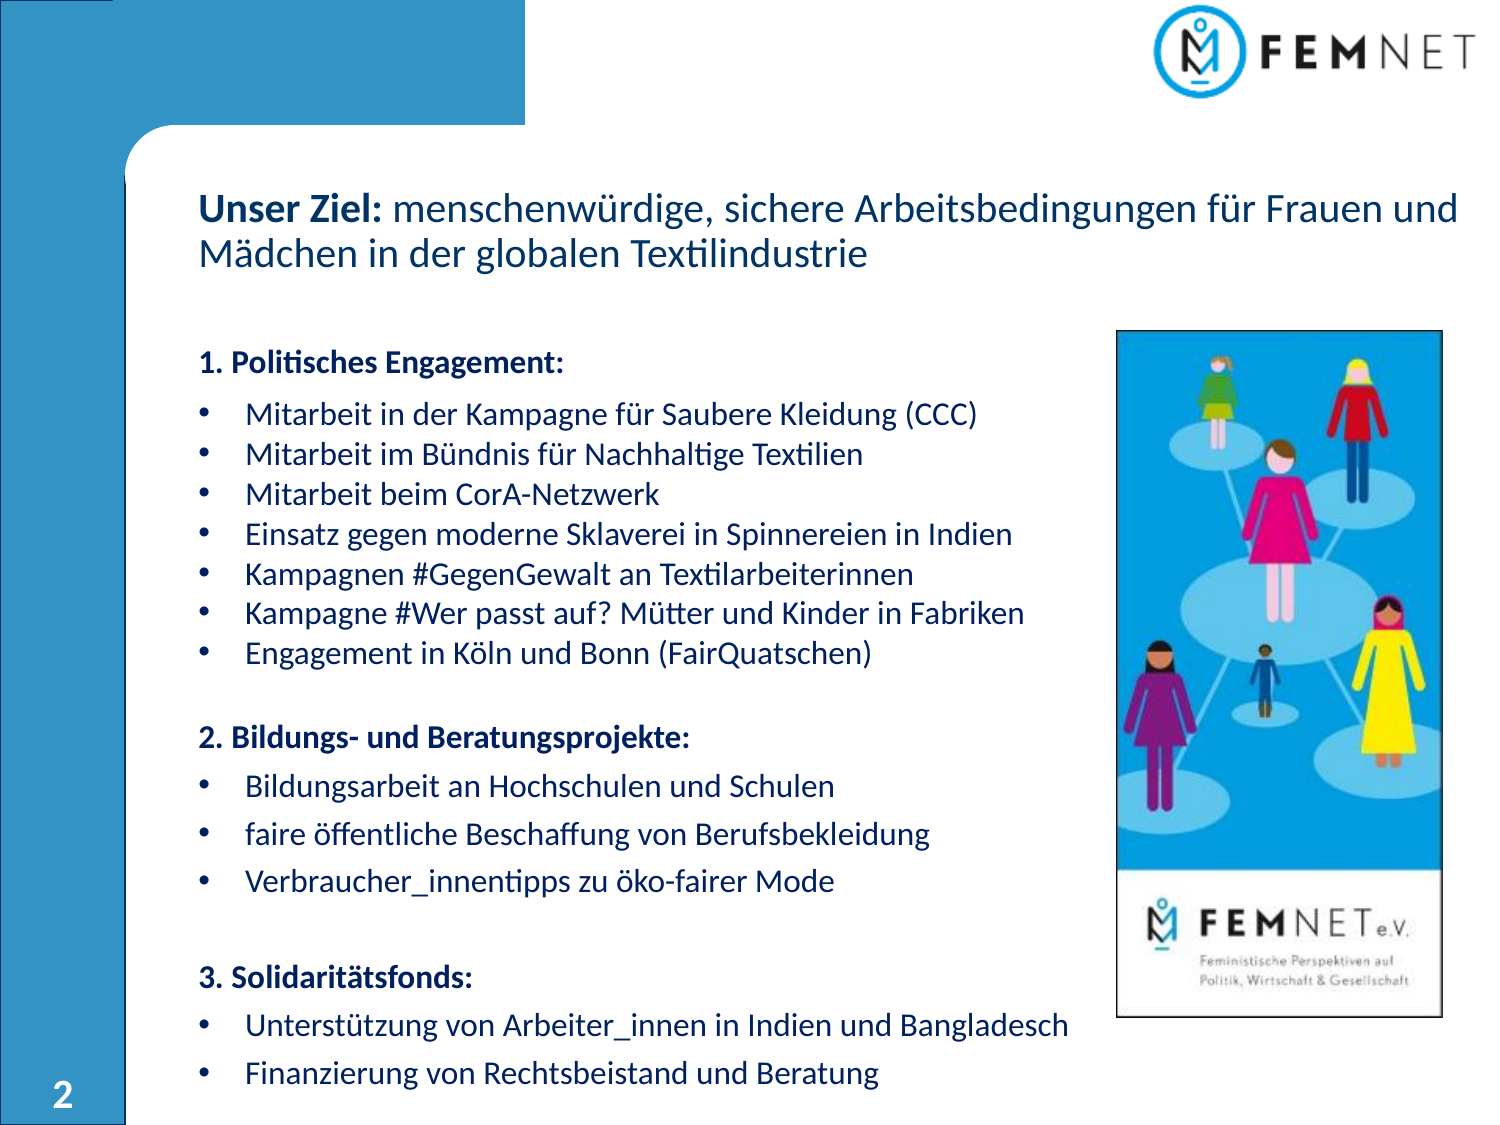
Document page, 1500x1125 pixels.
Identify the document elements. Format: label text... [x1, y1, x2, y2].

text_box Unser Ziel: menschenwürdige, sichere Arbeitsbedingungen für Frauen und Mädchen in der globalen Textilindustrie [183, 179, 1500, 339]
picture [1149, 0, 1481, 105]
picture [1116, 330, 1443, 1018]
text_box 1. Politisches Engagement: Mitarbeit in der Kampagne für Saubere Kleidung (CCC) Mitarbeit im Bündnis für Nachhaltige Textilien Mitarbeit beim CorA-Netzwerk Einsatz gegen moderne Sklaverei in Spinnereien in Indien Kampagnen #GegenGewalt an Textilarbeiterinnen Kampagne #Wer passt auf? Mütter und Kinder in Fabriken Engagement in Köln und Bonn (FairQuatschen) 2. Bildungs- und Beratungsprojekte: Bildungsarbeit an Hochschulen und Schulen faire öffentliche Beschaffung von Berufsbekleidung Verbraucher_innentipps zu öko-fairer Mode 3. Solidaritätsfonds: Unterstützung von Arbeiter_innen in Indien und Bangladesch Finanzierung von Rechtsbeistand und Beratung [183, 339, 1212, 1125]
text_box 2 [37, 1059, 162, 1125]
